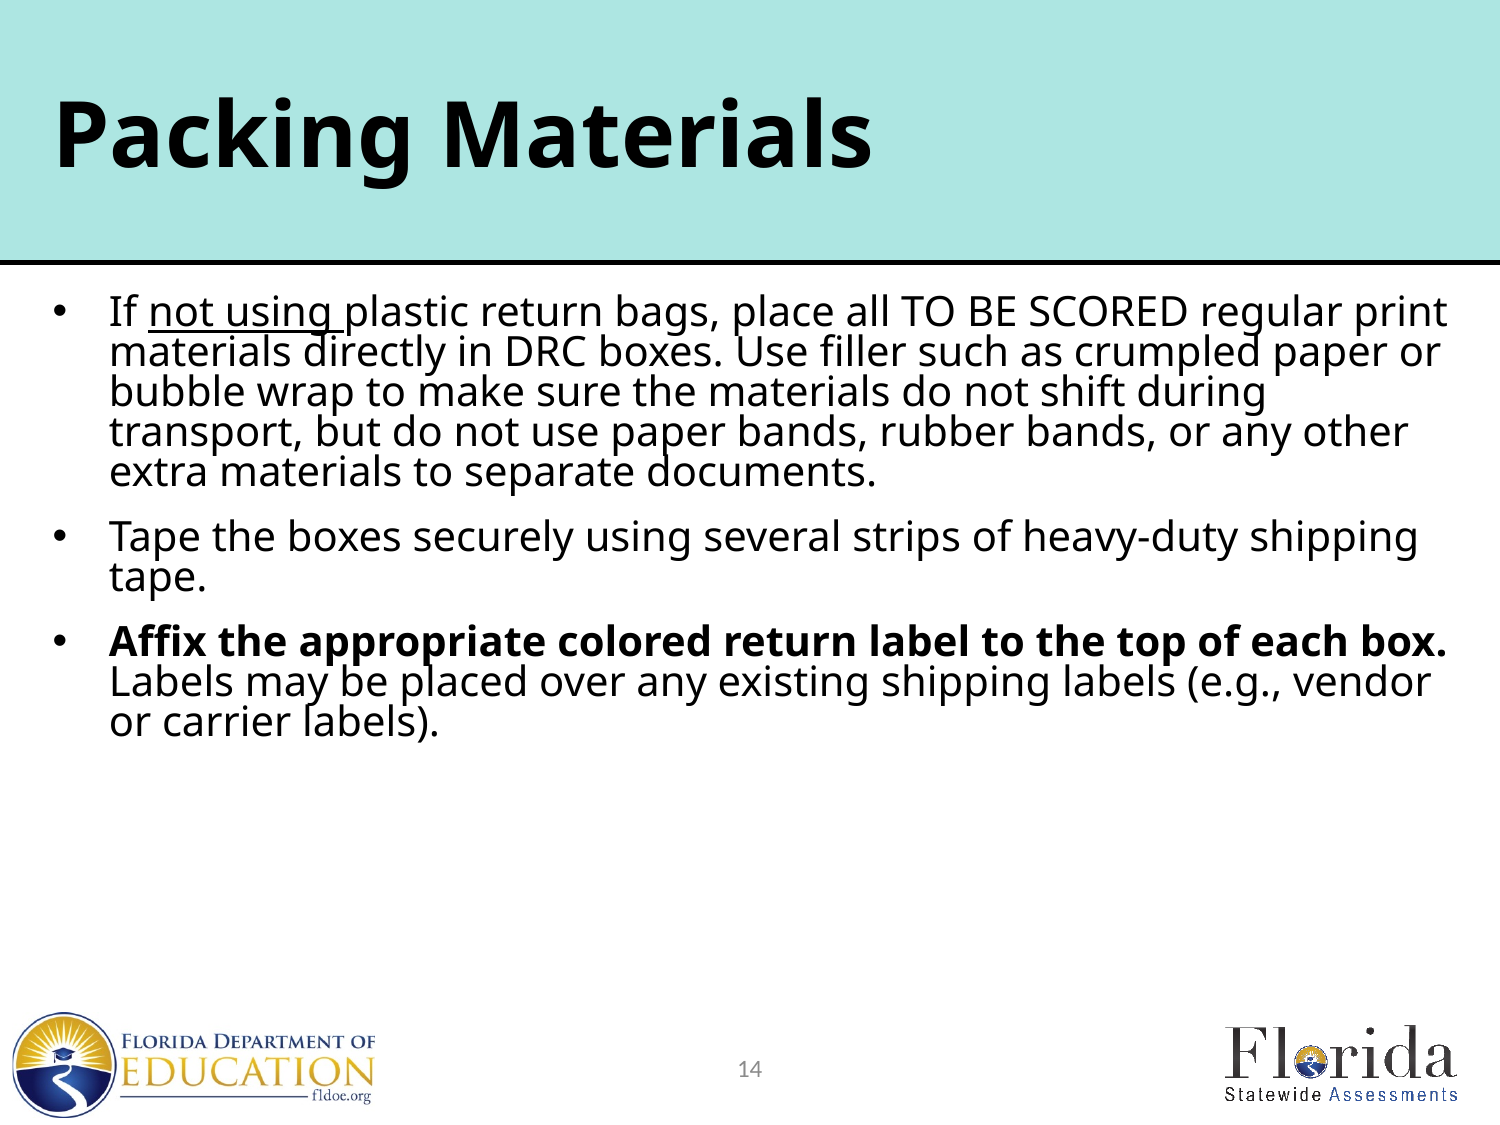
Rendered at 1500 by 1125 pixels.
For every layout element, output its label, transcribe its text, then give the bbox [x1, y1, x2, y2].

title Packing Materials [37, 41, 1150, 222]
picture [12, 1012, 375, 1118]
slide_number 14 [512, 1037, 988, 1098]
list If not using plastic return bags, place all TO BE SCORED regular print materials directly in DRC boxes. Use filler such as crumpled paper or bubble wrap to make sure the materials do not shift during transport, but do not use paper bands, rubber bands, or any other extra materials to separate documents. Tape the boxes securely using several strips of heavy-duty shipping tape. Affix the appropriate colored return label to the top of each box. Labels may be placed over any existing shipping labels (e.g., vendor or carrier labels). [37, 287, 1471, 1000]
picture [1224, 1025, 1468, 1107]
